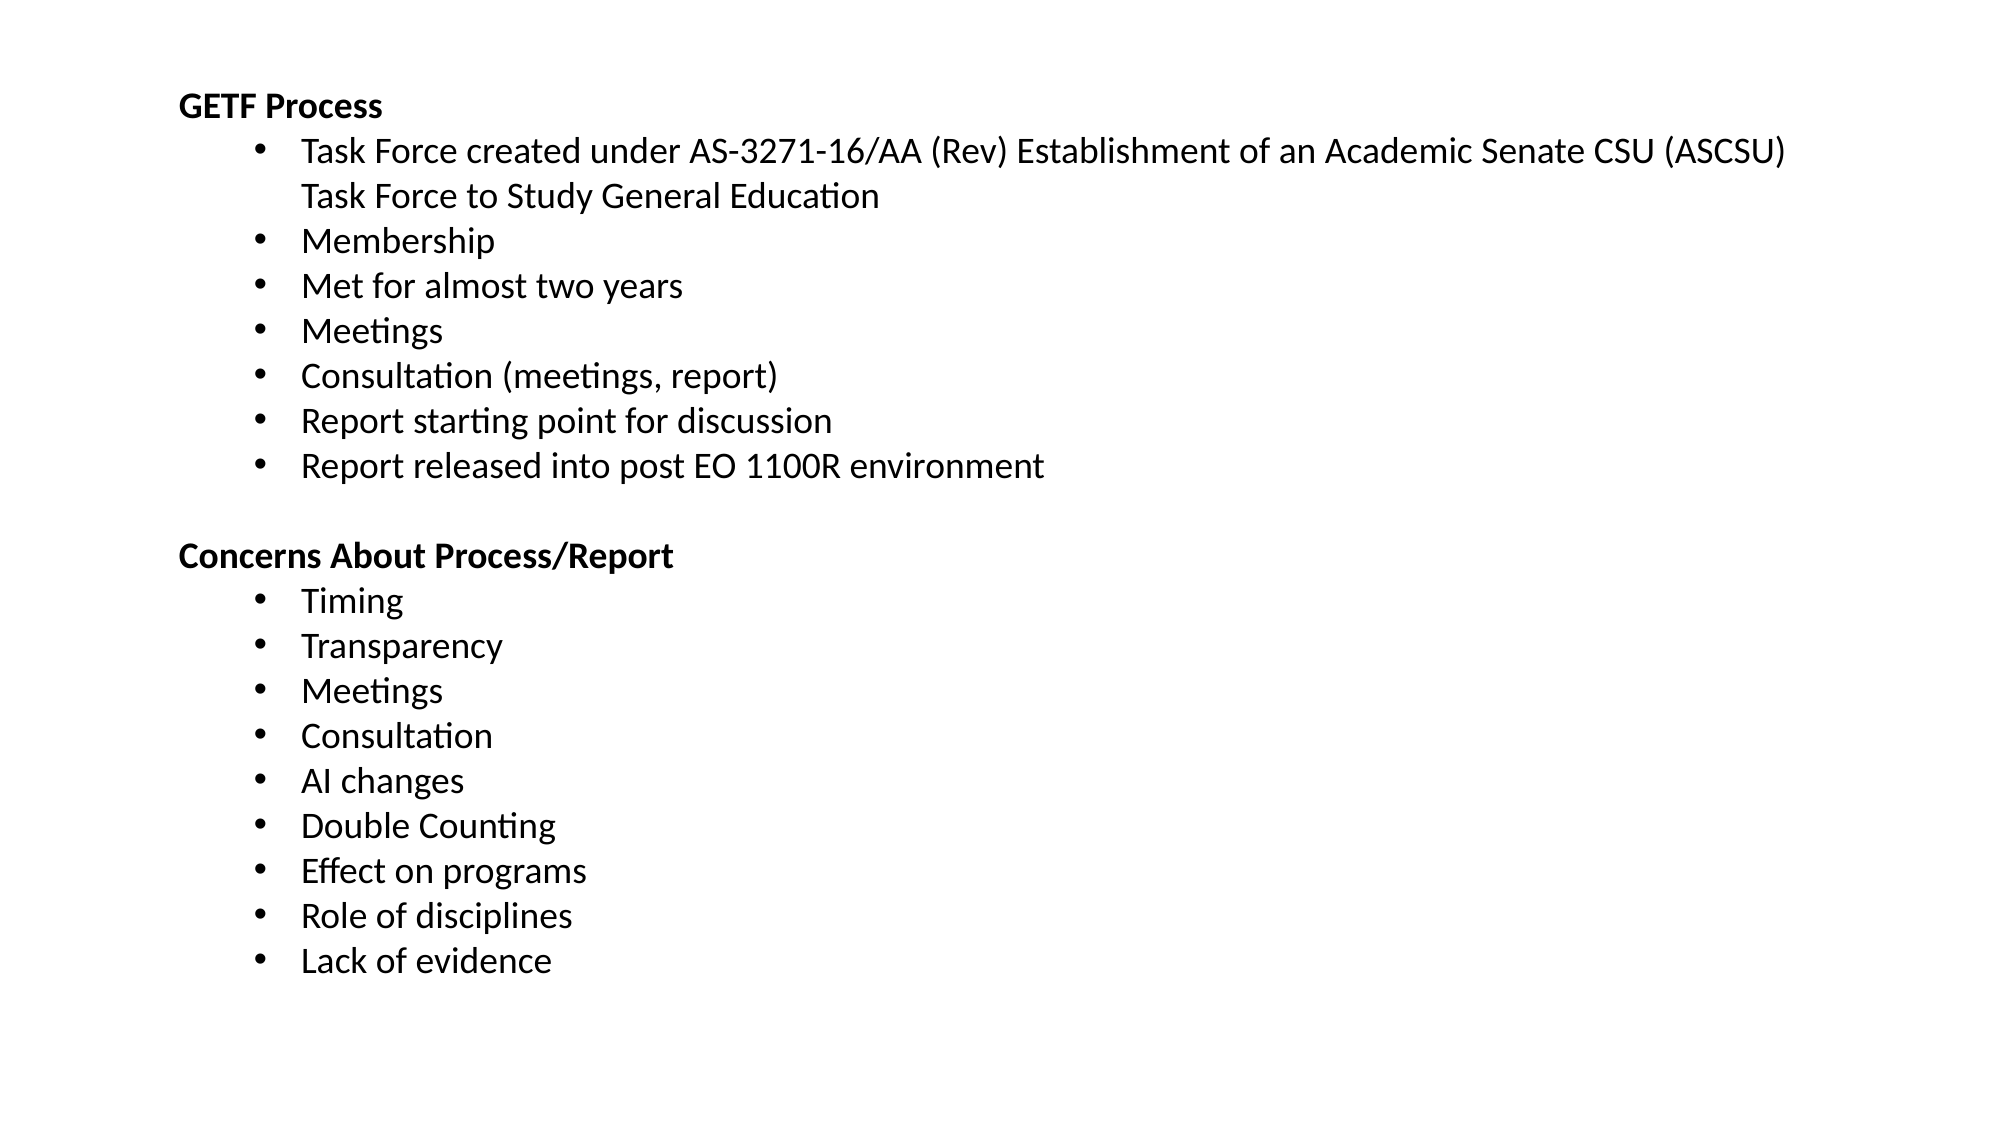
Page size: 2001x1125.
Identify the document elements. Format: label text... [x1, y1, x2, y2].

text_box GETF Process Task Force created under AS-3271-16/AA (Rev) Establishment of an Academic Senate CSU (ASCSU) Task Force to Study General Education Membership Met for almost two years Meetings Consultation (meetings, report) Report starting point for discussion Report released into post EO 1100R environment Concerns About Process/Report Timing Transparency Meetings Consultation AI changes Double Counting Effect on programs Role of disciplines Lack of evidence [164, 28, 1849, 1125]
